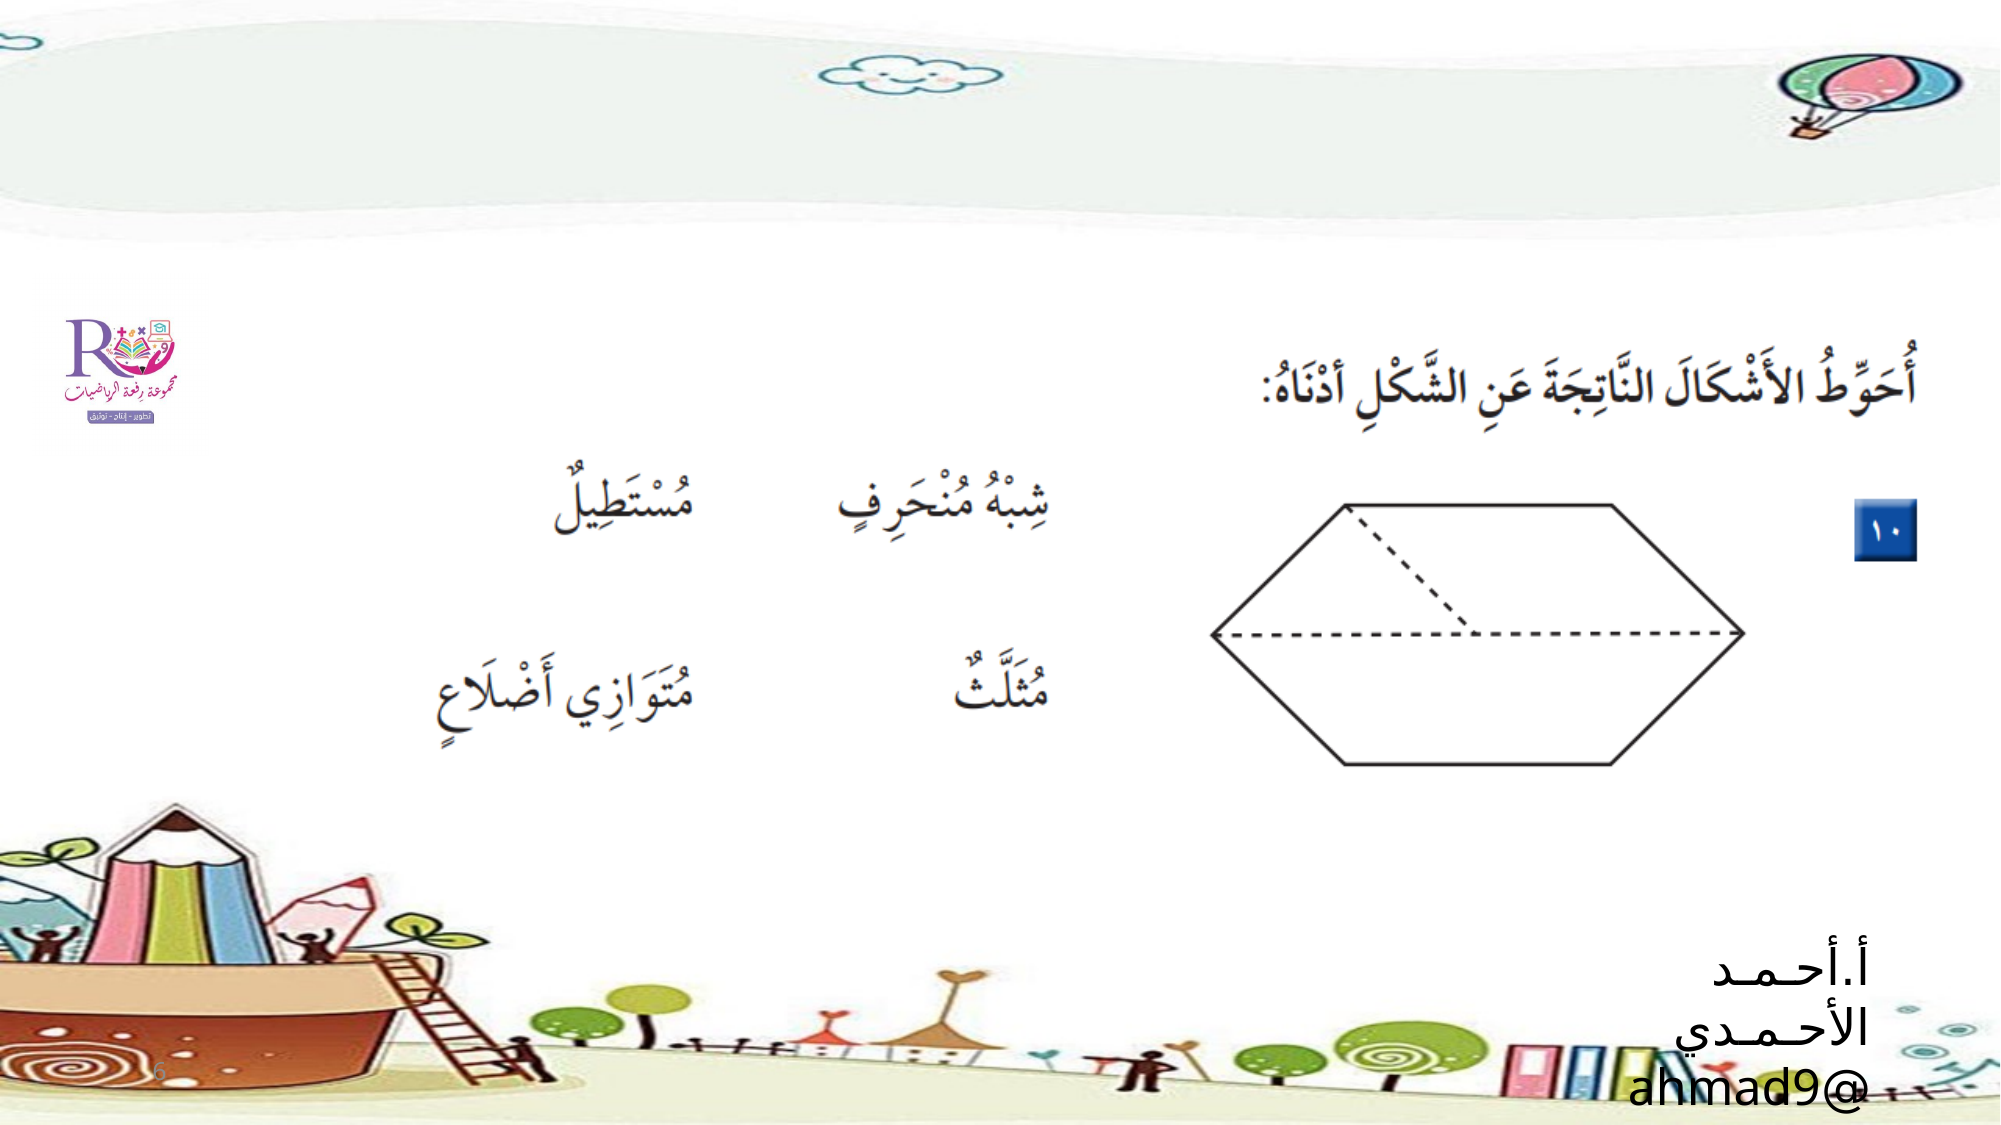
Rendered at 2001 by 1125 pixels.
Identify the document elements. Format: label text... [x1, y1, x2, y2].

text_box أ.أحـمـد الأحـمـدي @ahmad9963 [1600, 927, 1886, 1125]
picture [0, 0, 2001, 1125]
slide_number 6 [137, 1042, 588, 1103]
